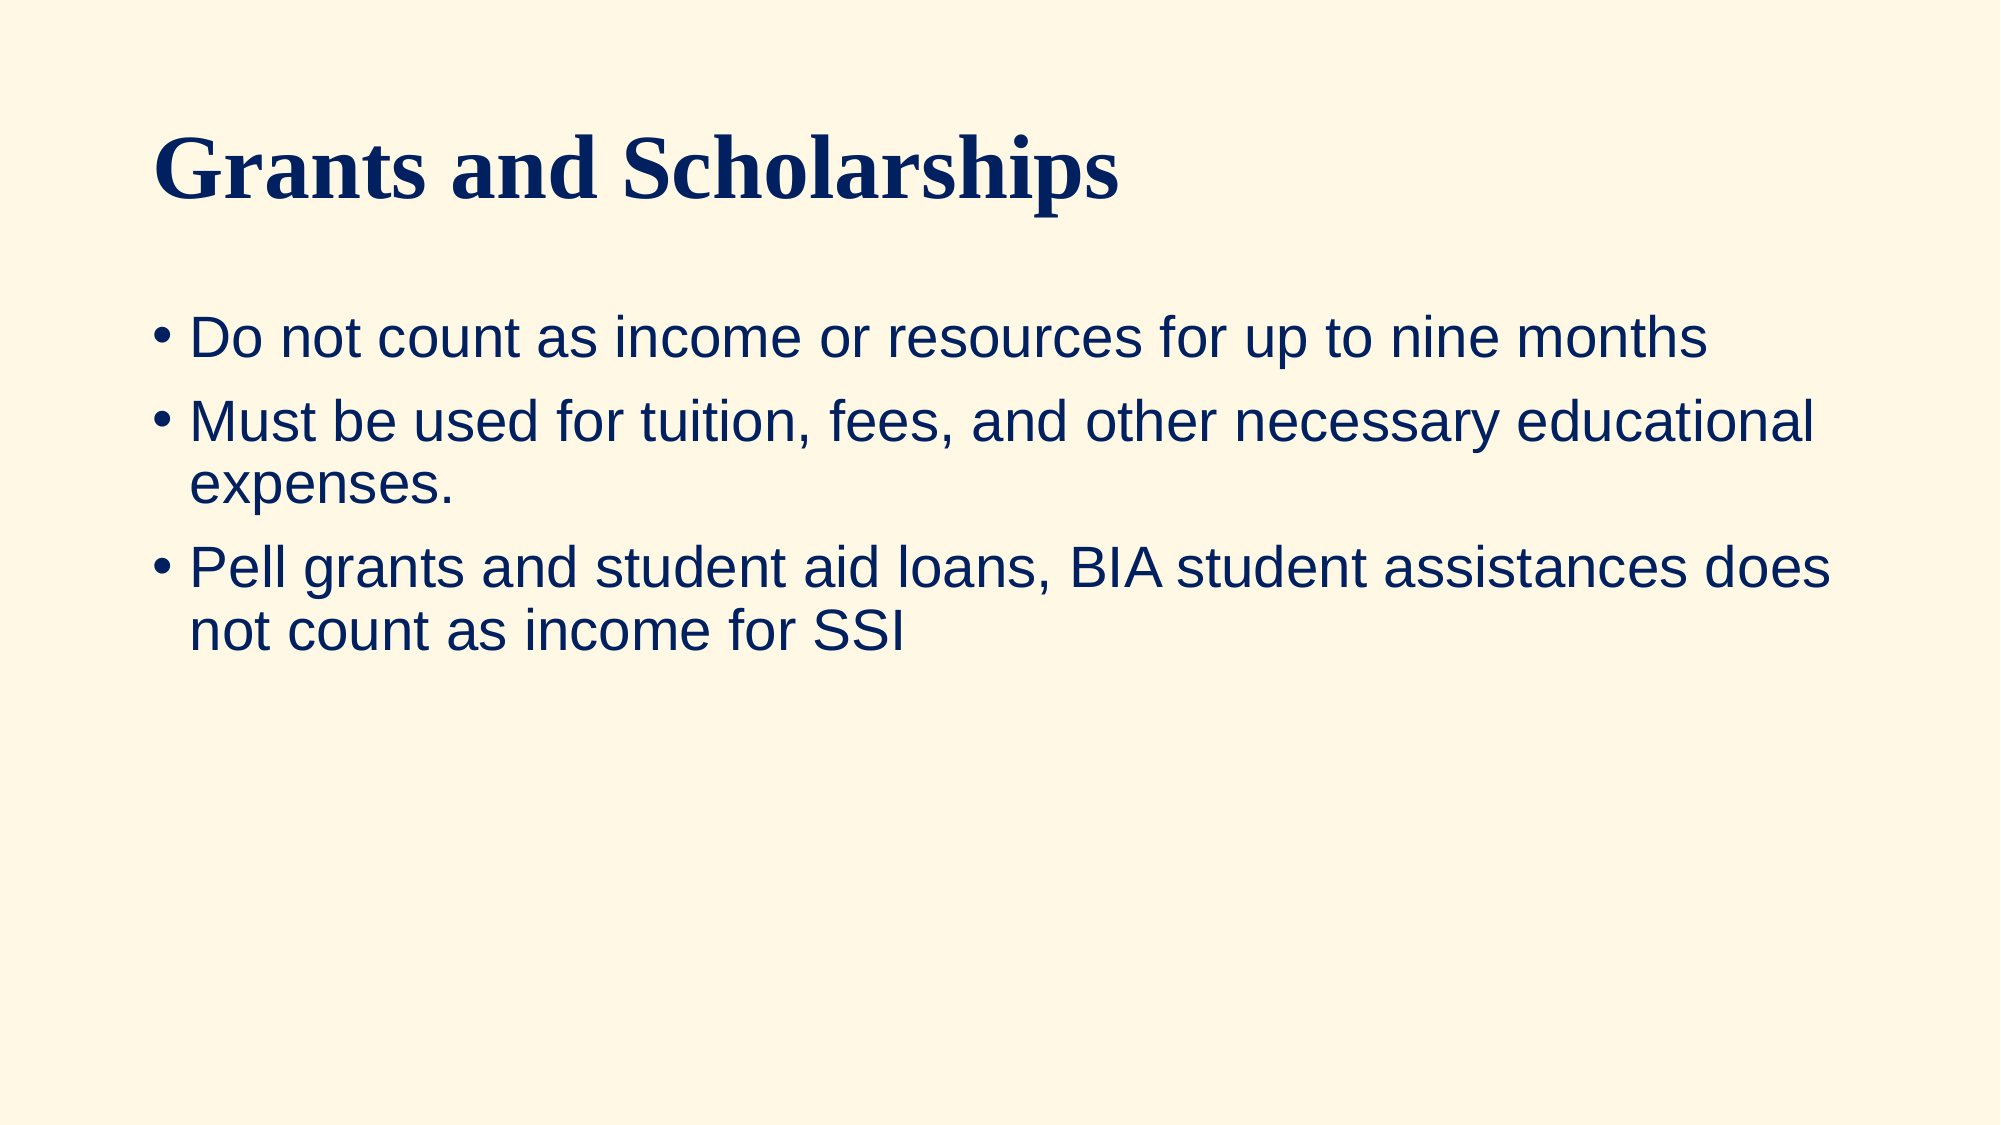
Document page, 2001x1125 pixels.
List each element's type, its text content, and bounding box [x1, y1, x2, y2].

list Do not count as income or resources for up to nine months Must be used for tuition, fees, and other necessary educational expenses. Pell grants and student aid loans, BIA student assistances does not count as income for SSI [137, 299, 1863, 1014]
title Grants and Scholarships [137, 59, 1863, 278]
